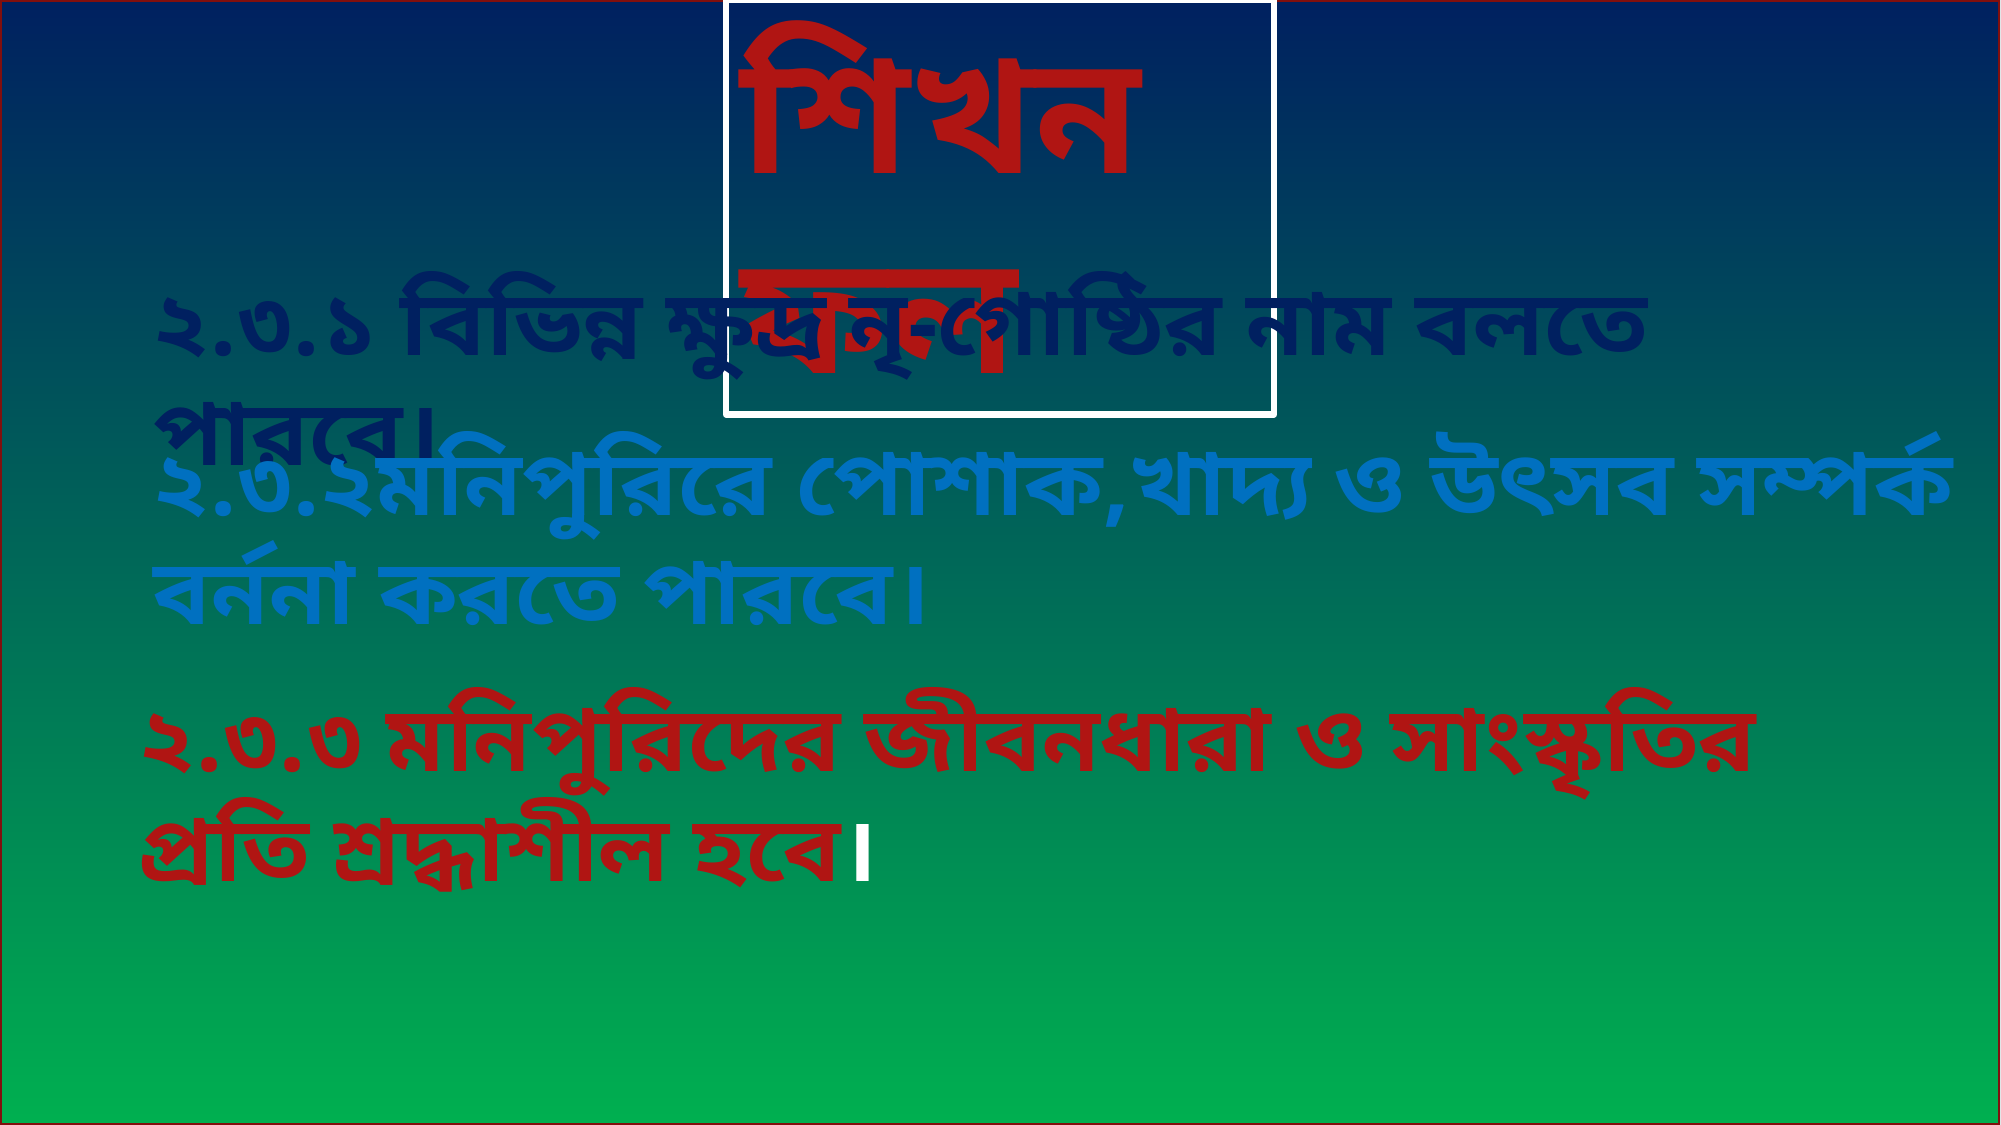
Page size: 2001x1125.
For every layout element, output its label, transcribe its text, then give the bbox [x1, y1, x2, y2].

text_box [0, 0, 2000, 1125]
text_box শিখনফল [726, 0, 1274, 255]
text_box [124, 256, 2000, 799]
